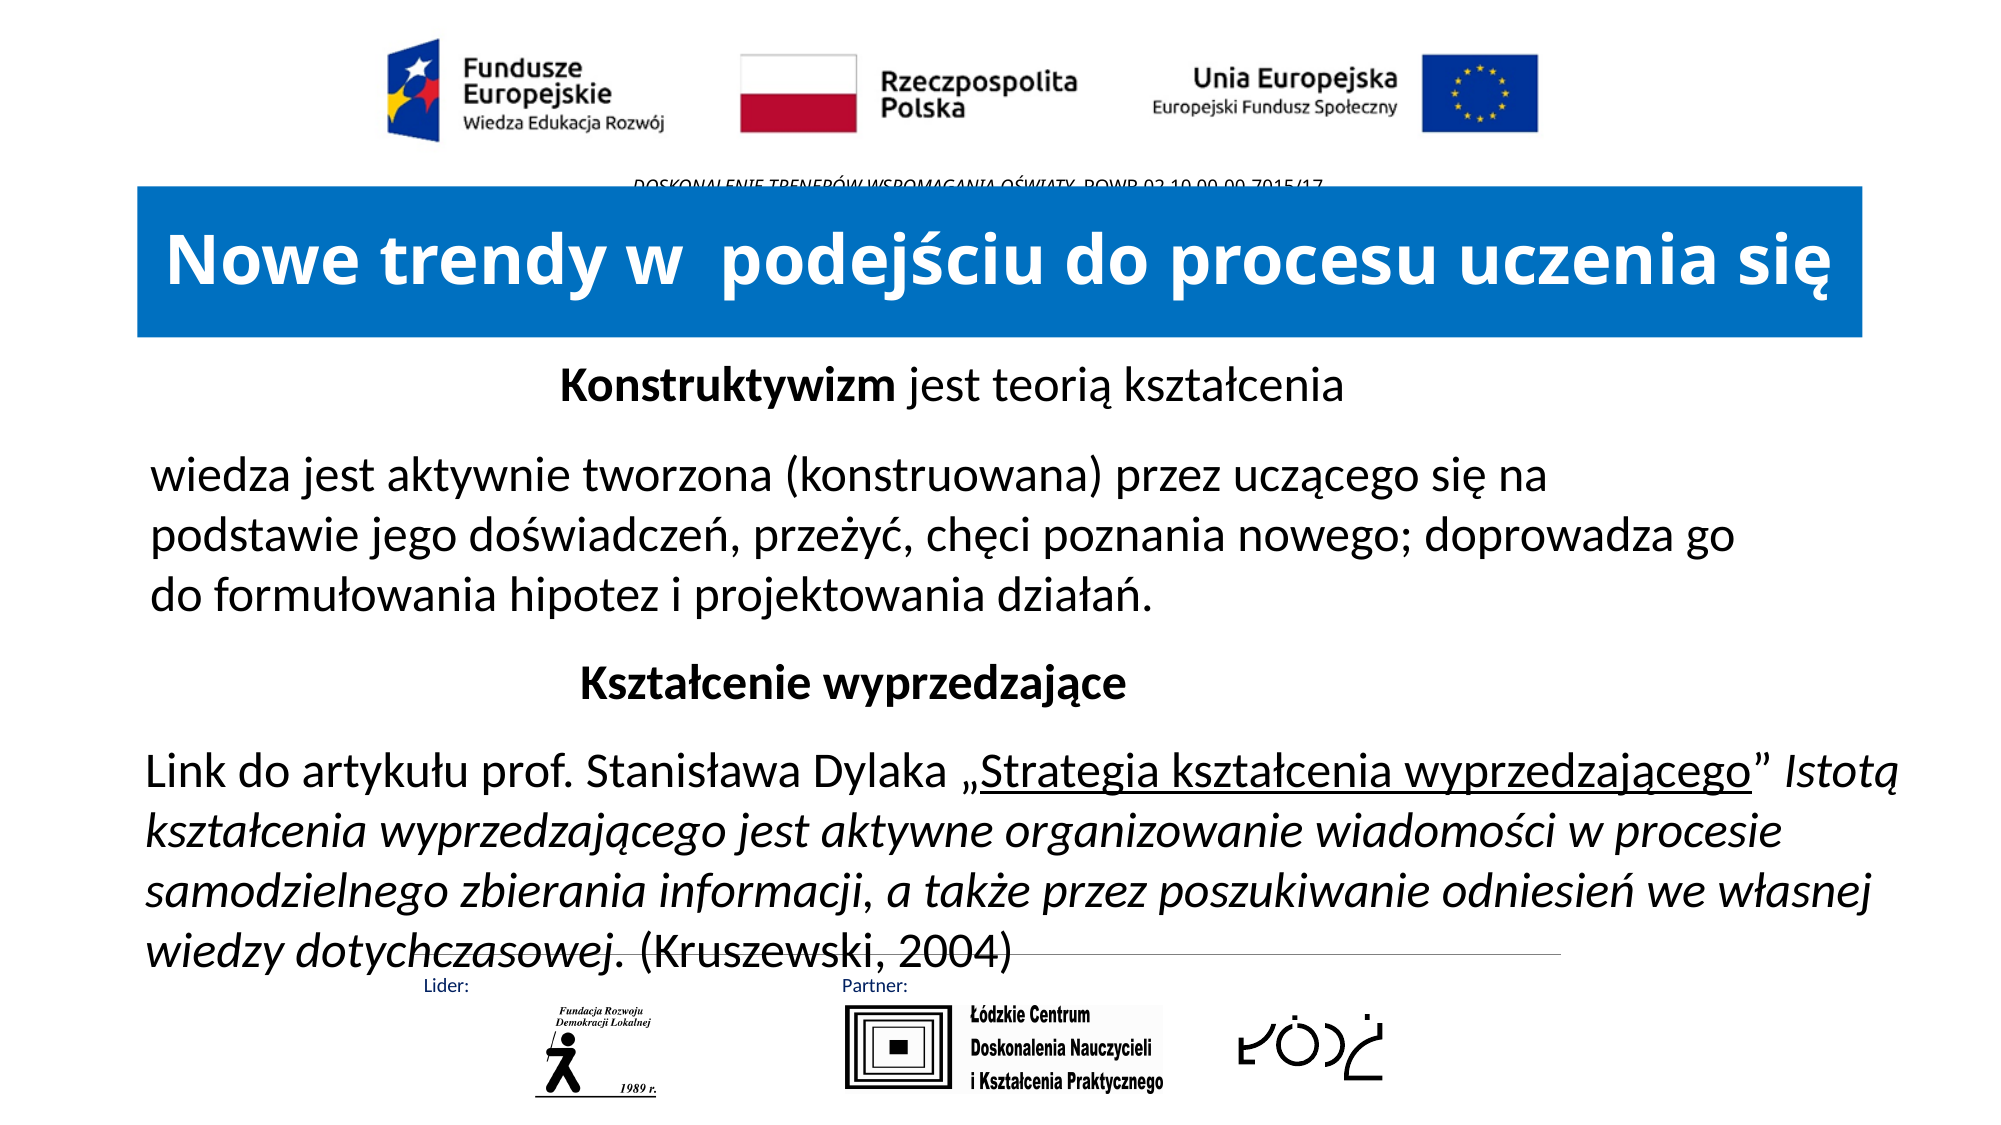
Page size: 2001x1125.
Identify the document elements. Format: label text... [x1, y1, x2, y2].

picture [362, 13, 1564, 168]
title Nowe trendy w podejściu do procesu uczenia się [137, 186, 1863, 338]
text_box Kształcenie wyprzedzające [565, 641, 1294, 717]
text_box Konstruktywizm jest teorią kształcenia [545, 343, 1361, 419]
text_box Link do artykułu prof. Stanisława Dylaka „Strategia kształcenia wyprzedzającego” Istotą kształcenia wyprzedzającego jest aktywne organizowanie wiadomości w procesie samodzielnego zbierania informacji, a także przez poszukiwanie odniesień we własnej wiedzy dotychczasowej. (Kruszewski, 2004) [130, 730, 1989, 986]
text_box wiedza jest aktywnie tworzona (konstruowana) przez uczącego się na podstawie jego doświadczeń, przeżyć, chęci poznania nowego; doprowadza go do formułowania hipotez i projektowania działań. [135, 434, 1771, 629]
